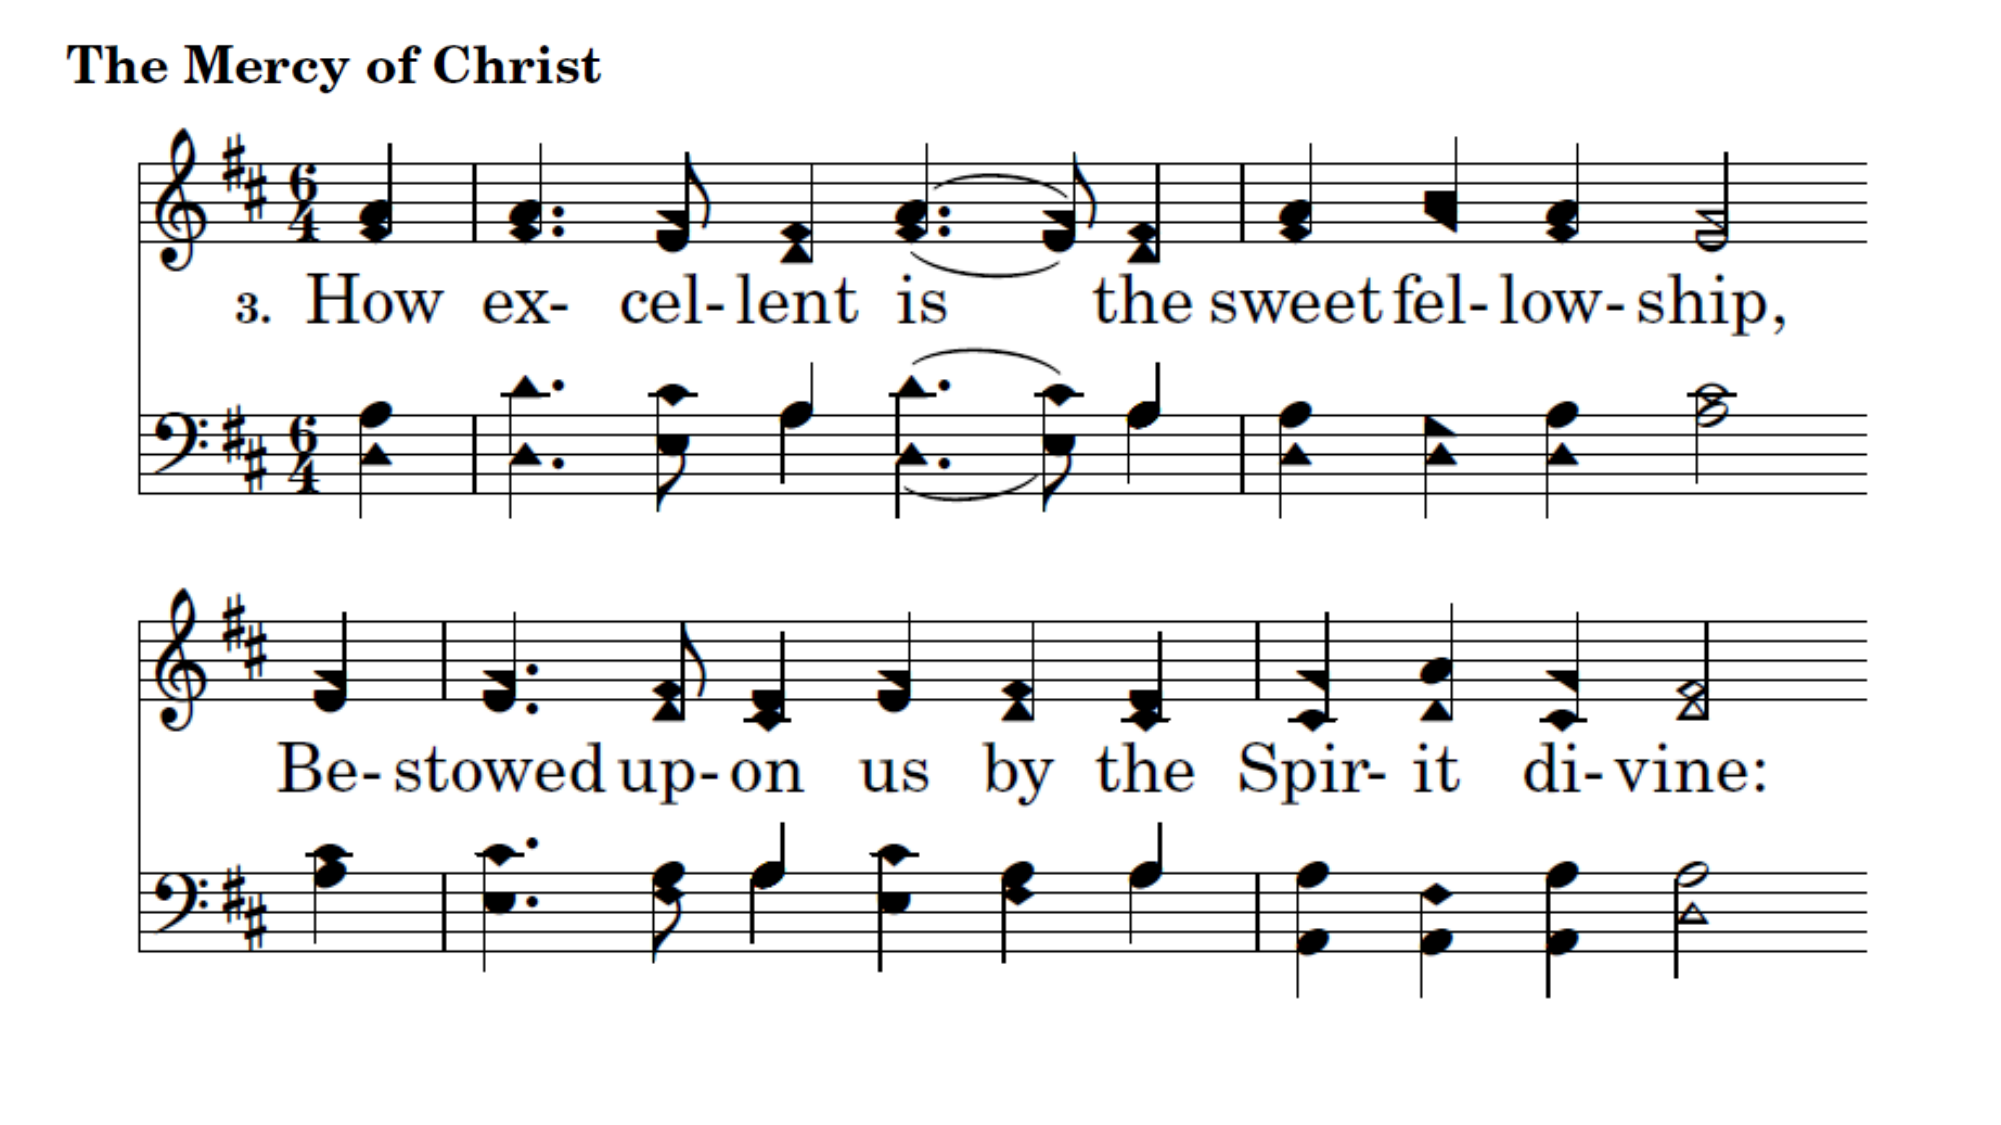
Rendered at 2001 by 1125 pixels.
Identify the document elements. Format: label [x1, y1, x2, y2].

picture [45, 24, 634, 101]
picture [115, 109, 1885, 1016]
